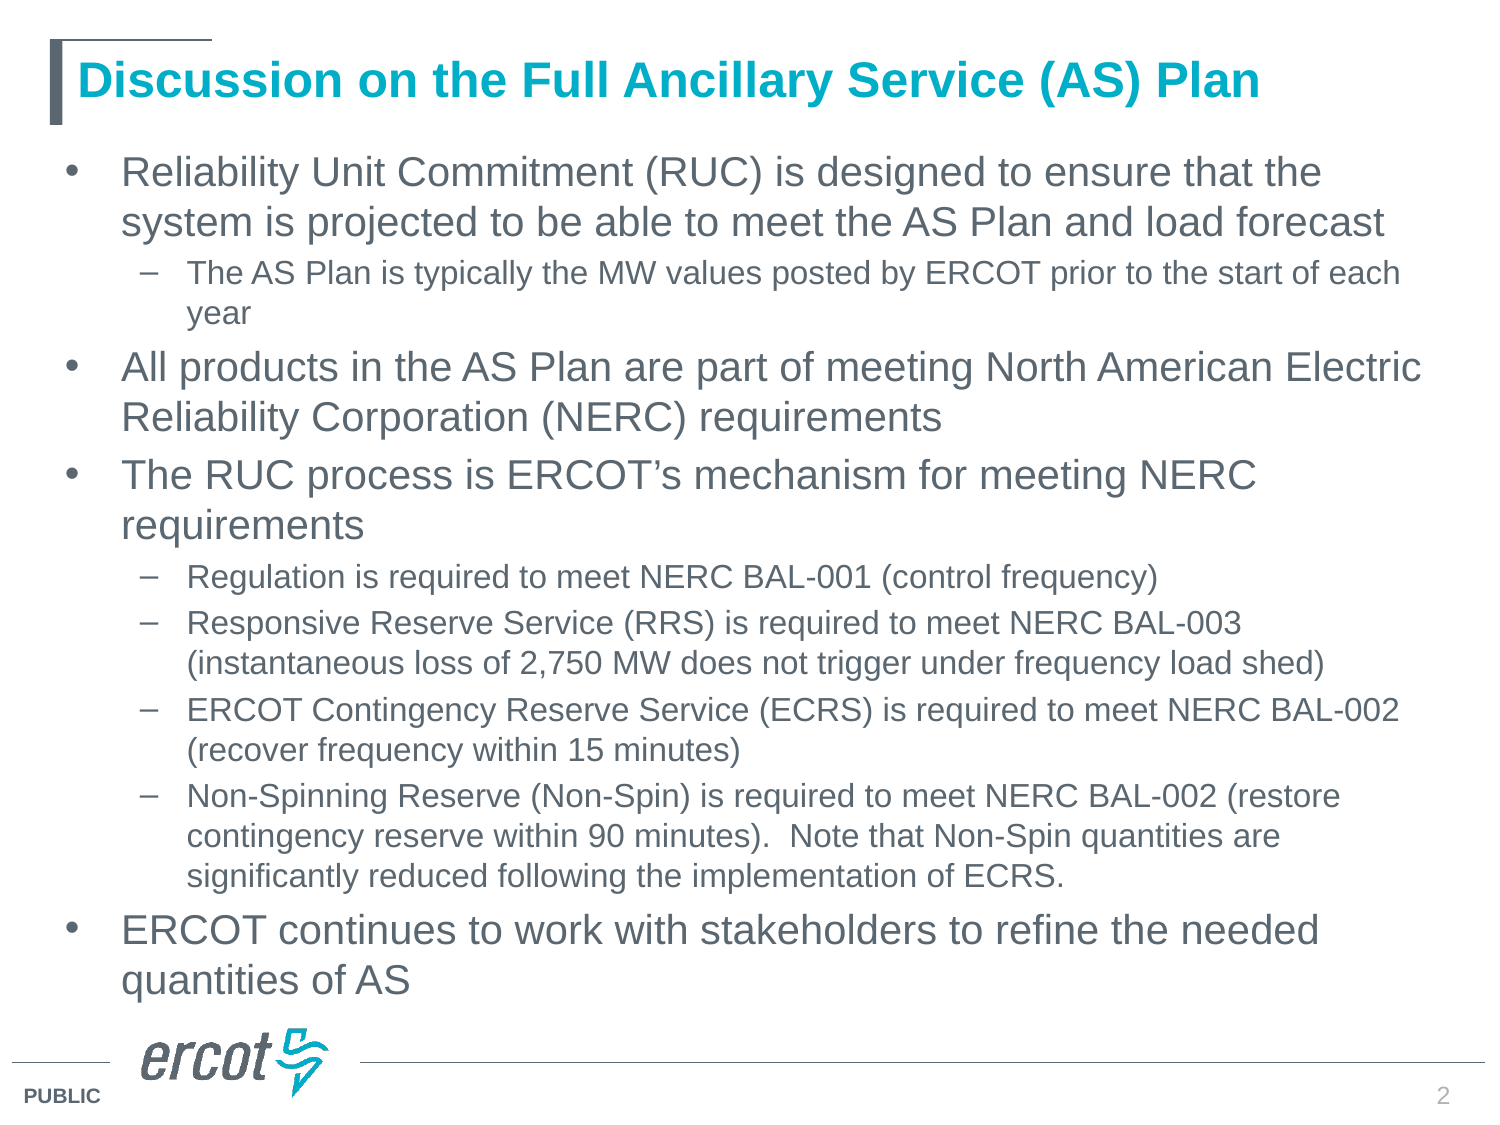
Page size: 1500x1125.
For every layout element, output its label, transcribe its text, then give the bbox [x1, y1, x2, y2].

picture [137, 1024, 332, 1100]
slide_number 2 [1400, 1076, 1488, 1113]
title Discussion on the Full Ancillary Service (AS) Plan [62, 39, 1450, 125]
list Reliability Unit Commitment (RUC) is designed to ensure that the system is projected to be able to meet the AS Plan and load forecast The AS Plan is typically the MW values posted by ERCOT prior to the start of each year All products in the AS Plan are part of meeting North American Electric Reliability Corporation (NERC) requirements The RUC process is ERCOT’s mechanism for meeting NERC requirements Regulation is required to meet NERC BAL-001 (control frequency) Responsive Reserve Service (RRS) is required to meet NERC BAL-003 (instantaneous loss of 2,750 MW does not trigger under frequency load shed) ERCOT Contingency Reserve Service (ECRS) is required to meet NERC BAL-002 (recover frequency within 15 minutes) Non-Spinning Reserve (Non-Spin) is required to meet NERC BAL-002 (restore contingency reserve within 90 minutes). Note that Non-Spin quantities are significantly reduced following the implementation of ECRS. ERCOT continues to work with stakeholders to refine the needed quantities of AS [50, 137, 1450, 967]
